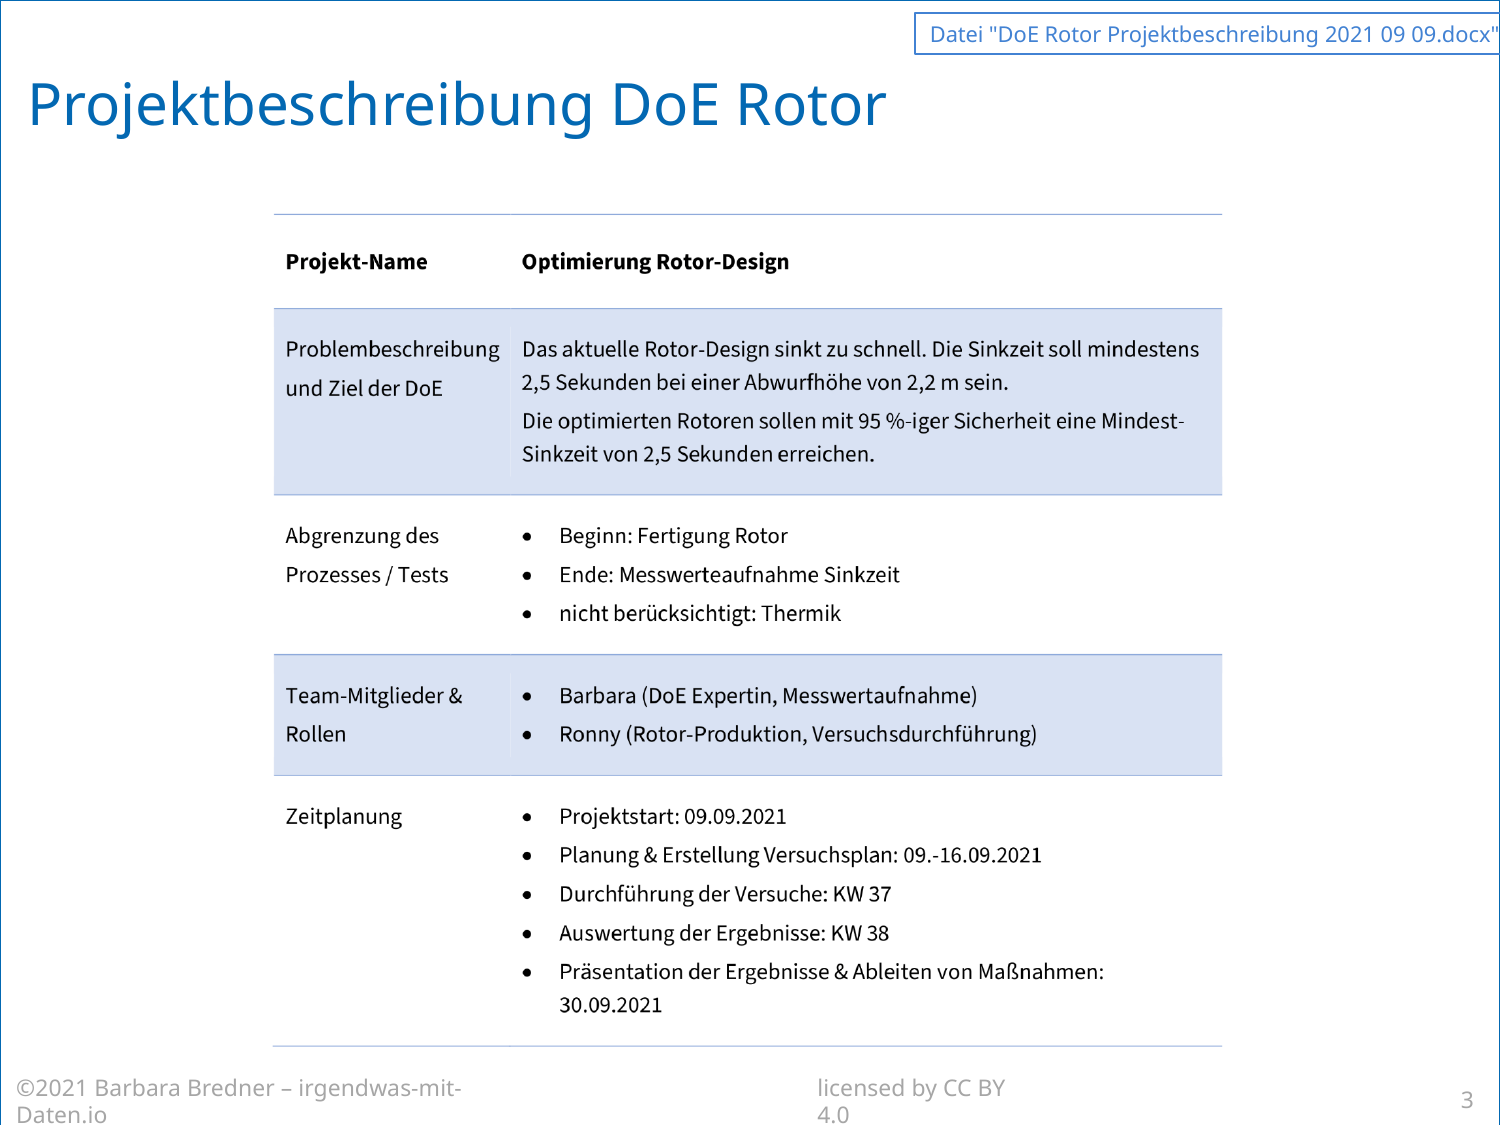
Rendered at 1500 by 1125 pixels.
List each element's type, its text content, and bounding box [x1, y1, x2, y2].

text_box Datei "DoE Rotor Projektbeschreibung 2021 09 09.docx" [915, 13, 1500, 55]
slide_number 3 [1417, 1079, 1489, 1123]
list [265, 206, 1235, 1058]
footer ©2021 Barbara Bredner – irgendwas-mit-Daten.io [1, 1079, 483, 1123]
slide_number licensed by CC BY 4.0 [802, 1079, 1036, 1123]
title Projektbeschreibung DoE Rotor [12, 13, 1489, 191]
